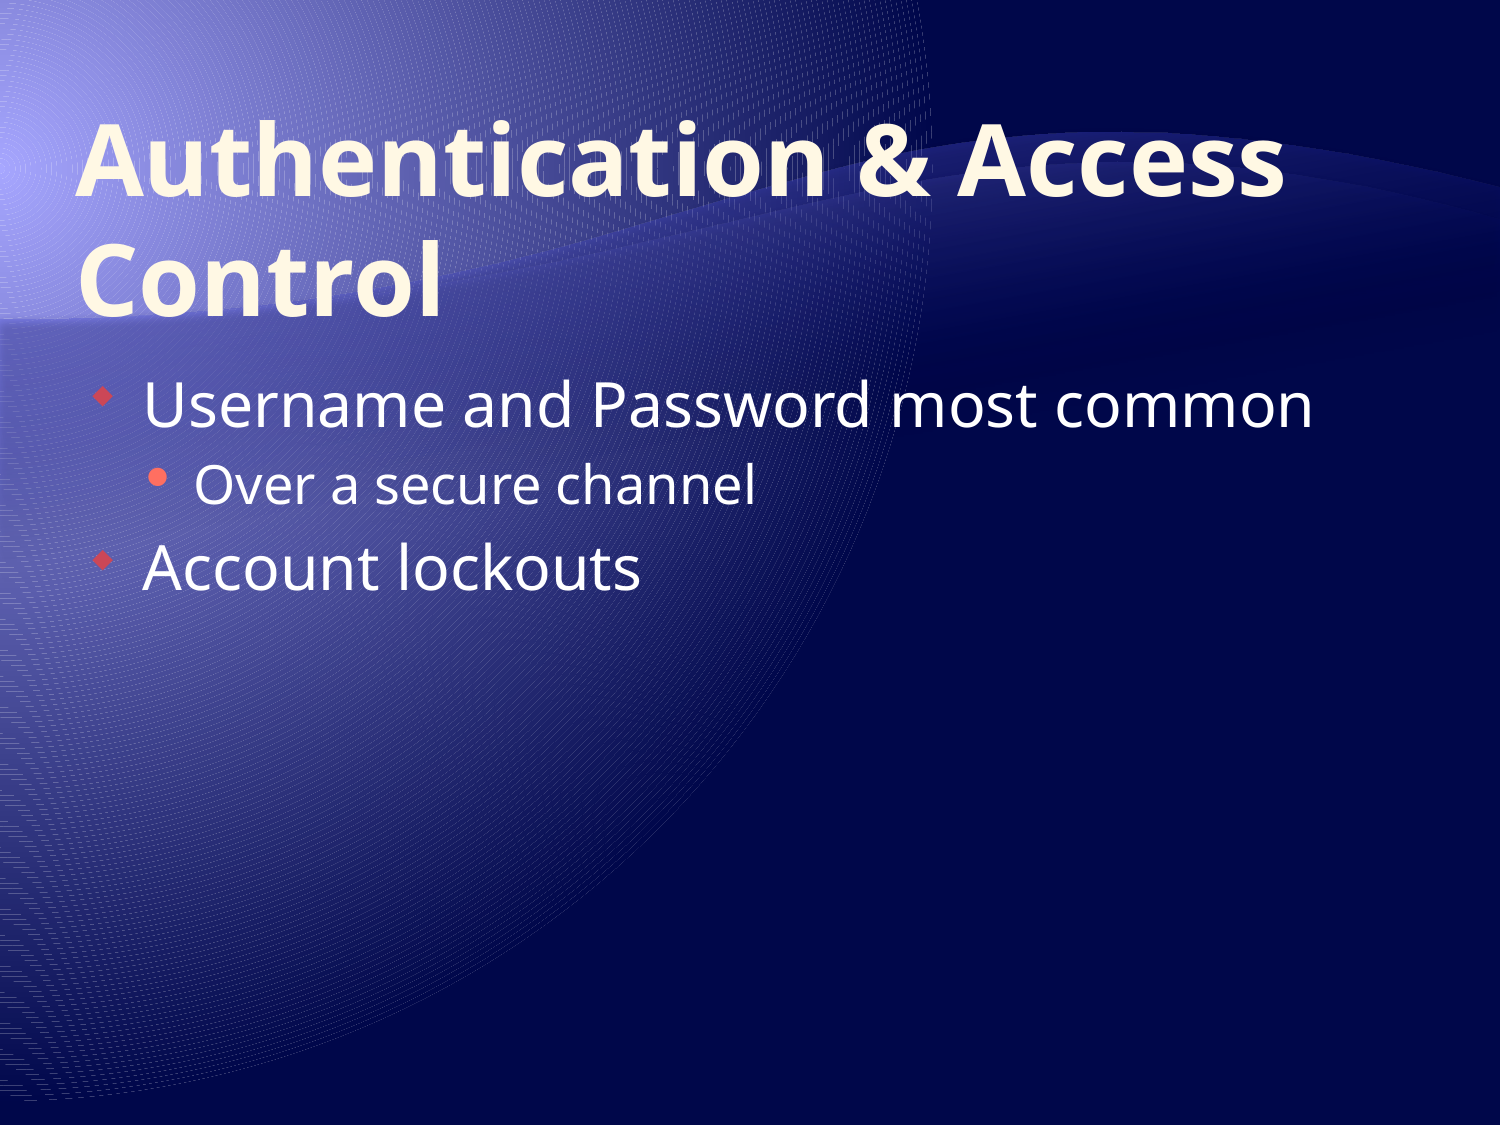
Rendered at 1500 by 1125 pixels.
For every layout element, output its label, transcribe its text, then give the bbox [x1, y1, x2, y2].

title Authentication & Access Control [75, 87, 1425, 338]
list Username and Password most common Over a secure channel Account lockouts [75, 357, 1425, 1033]
